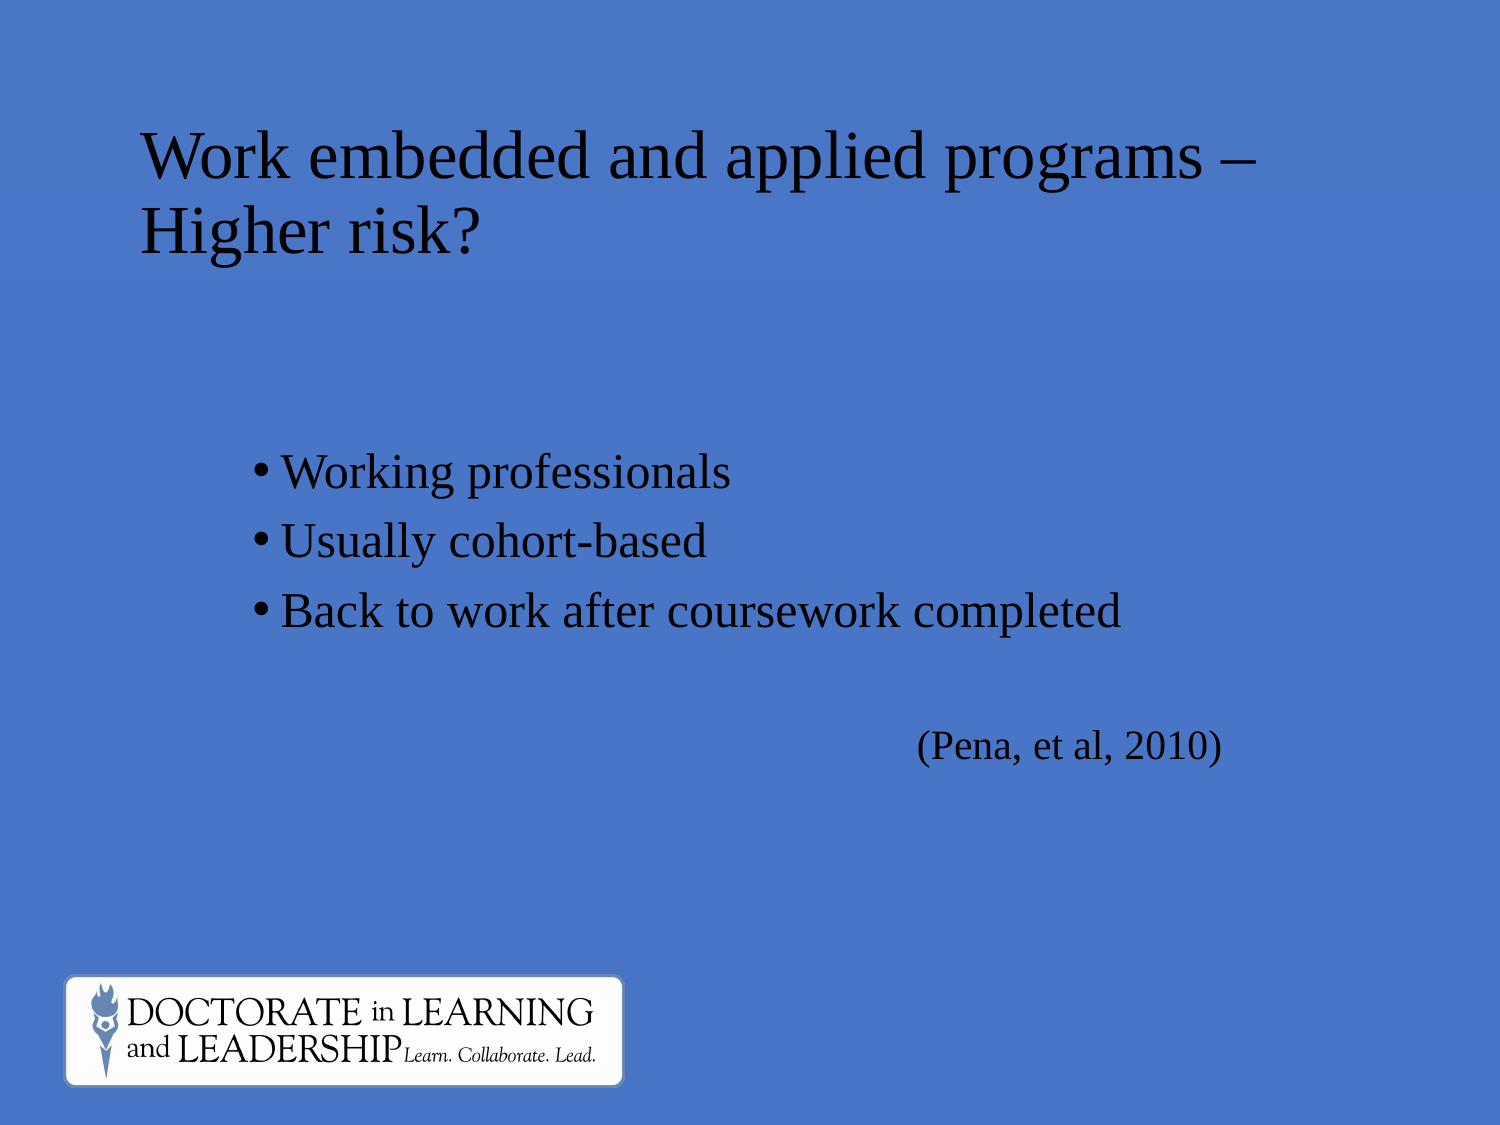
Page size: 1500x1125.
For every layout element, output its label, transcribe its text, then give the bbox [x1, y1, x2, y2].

title Work embedded and applied programs – Higher risk? [125, 37, 1363, 350]
list Working professionals Usually cohort-based Back to work after coursework completed (Pena, et al, 2010) [237, 437, 1238, 963]
picture [62, 974, 625, 1088]
